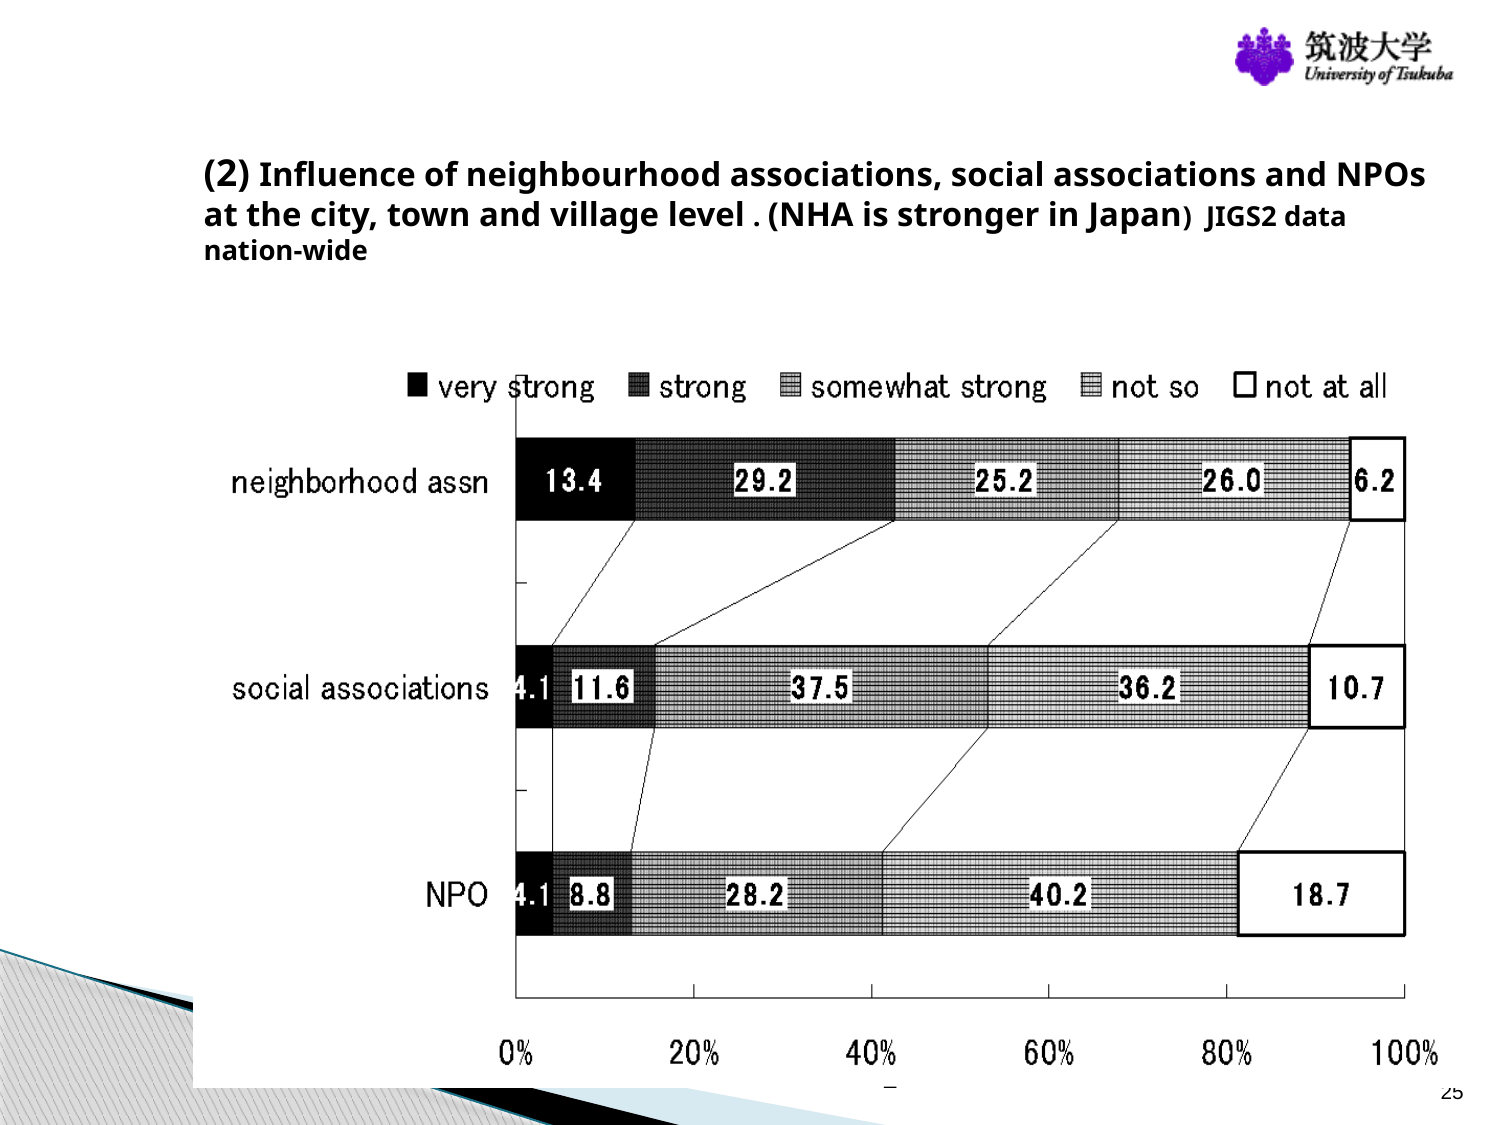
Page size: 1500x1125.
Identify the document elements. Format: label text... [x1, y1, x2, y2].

picture [193, 329, 1468, 1088]
slide_number 25 [1418, 1051, 1479, 1112]
picture [1235, 27, 1294, 35]
picture [1305, 30, 1454, 35]
title (2) Influence of neighbourhood associations, social associations and NPOs at the city, town and village level . (NHA is stronger in Japan) JIGS2 data nation-wide [188, 35, 1468, 275]
